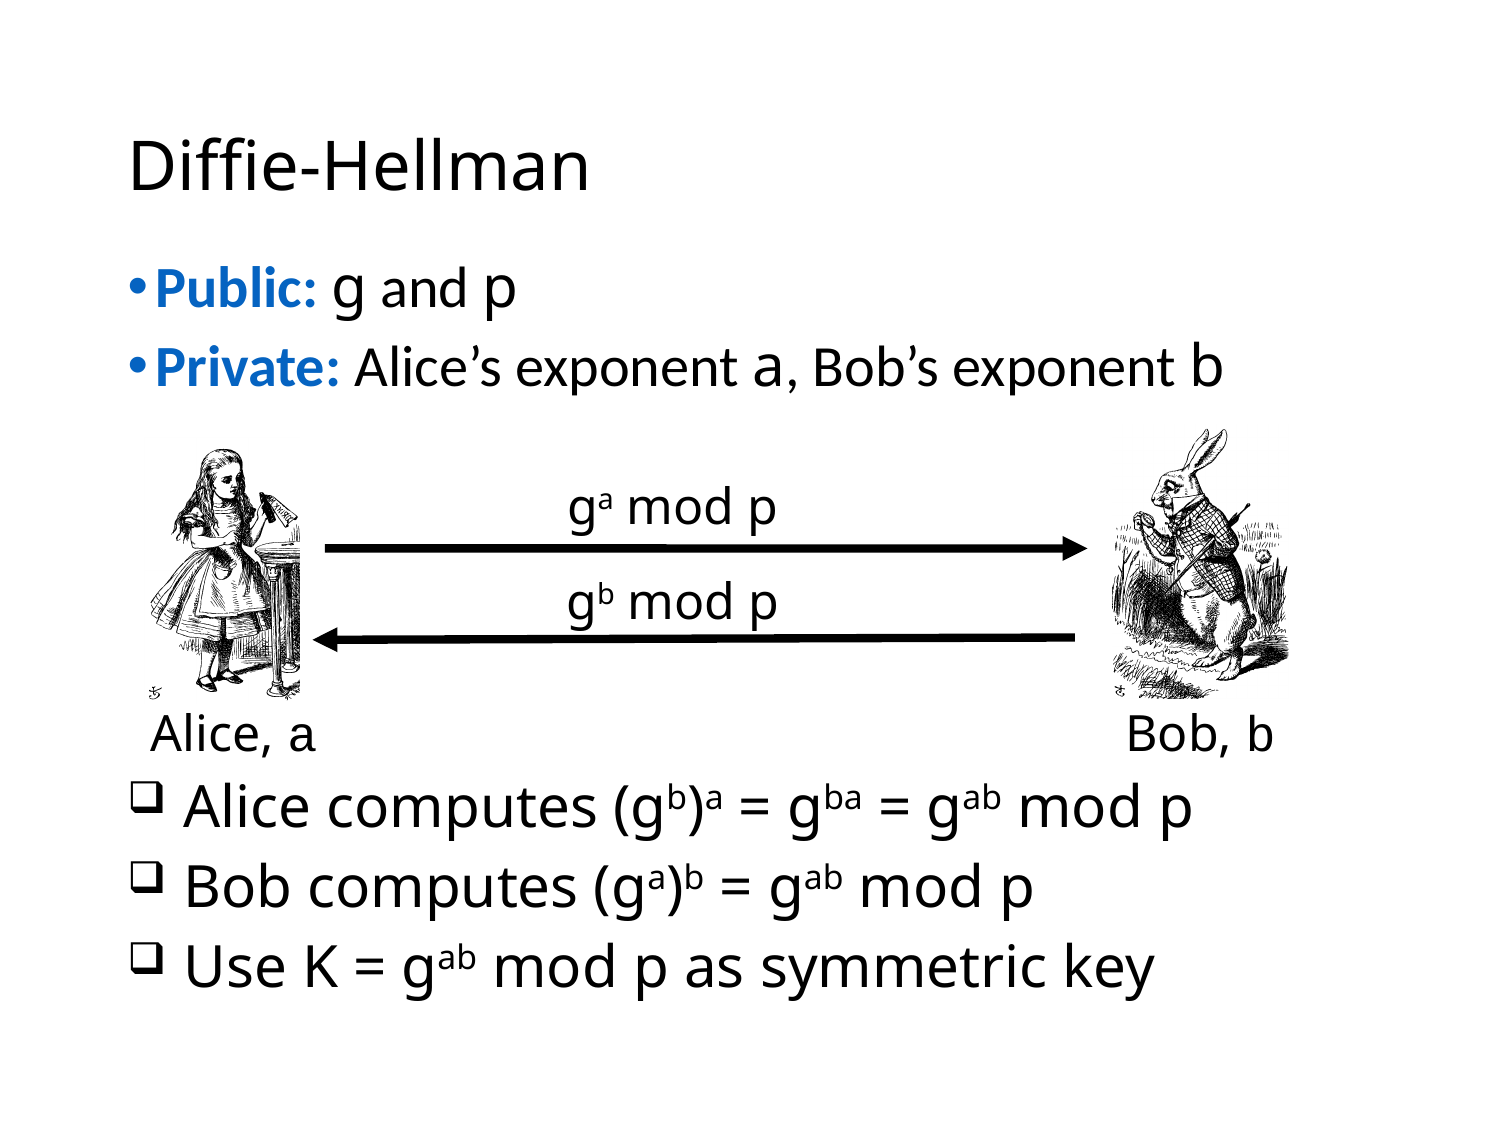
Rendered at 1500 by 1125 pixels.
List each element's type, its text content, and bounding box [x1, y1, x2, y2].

text_box gb mod p [551, 562, 794, 638]
picture [144, 437, 300, 704]
text_box [324, 542, 1088, 555]
text_box Alice, a [136, 694, 333, 770]
text_box [312, 633, 1075, 646]
text_box ga mod p [552, 466, 794, 542]
text_box Bob, b [1110, 694, 1291, 770]
picture [1112, 424, 1289, 699]
text_box Alice computes (gb)a = gba = gab mod p Bob computes (ga)b = gab mod p Use K = gab mod p as symmetric key [112, 774, 1425, 1025]
title Diffie-Hellman [112, 75, 1388, 249]
list Public: g and p Private: Alice’s exponent a, Bob’s exponent b [112, 249, 1438, 425]
